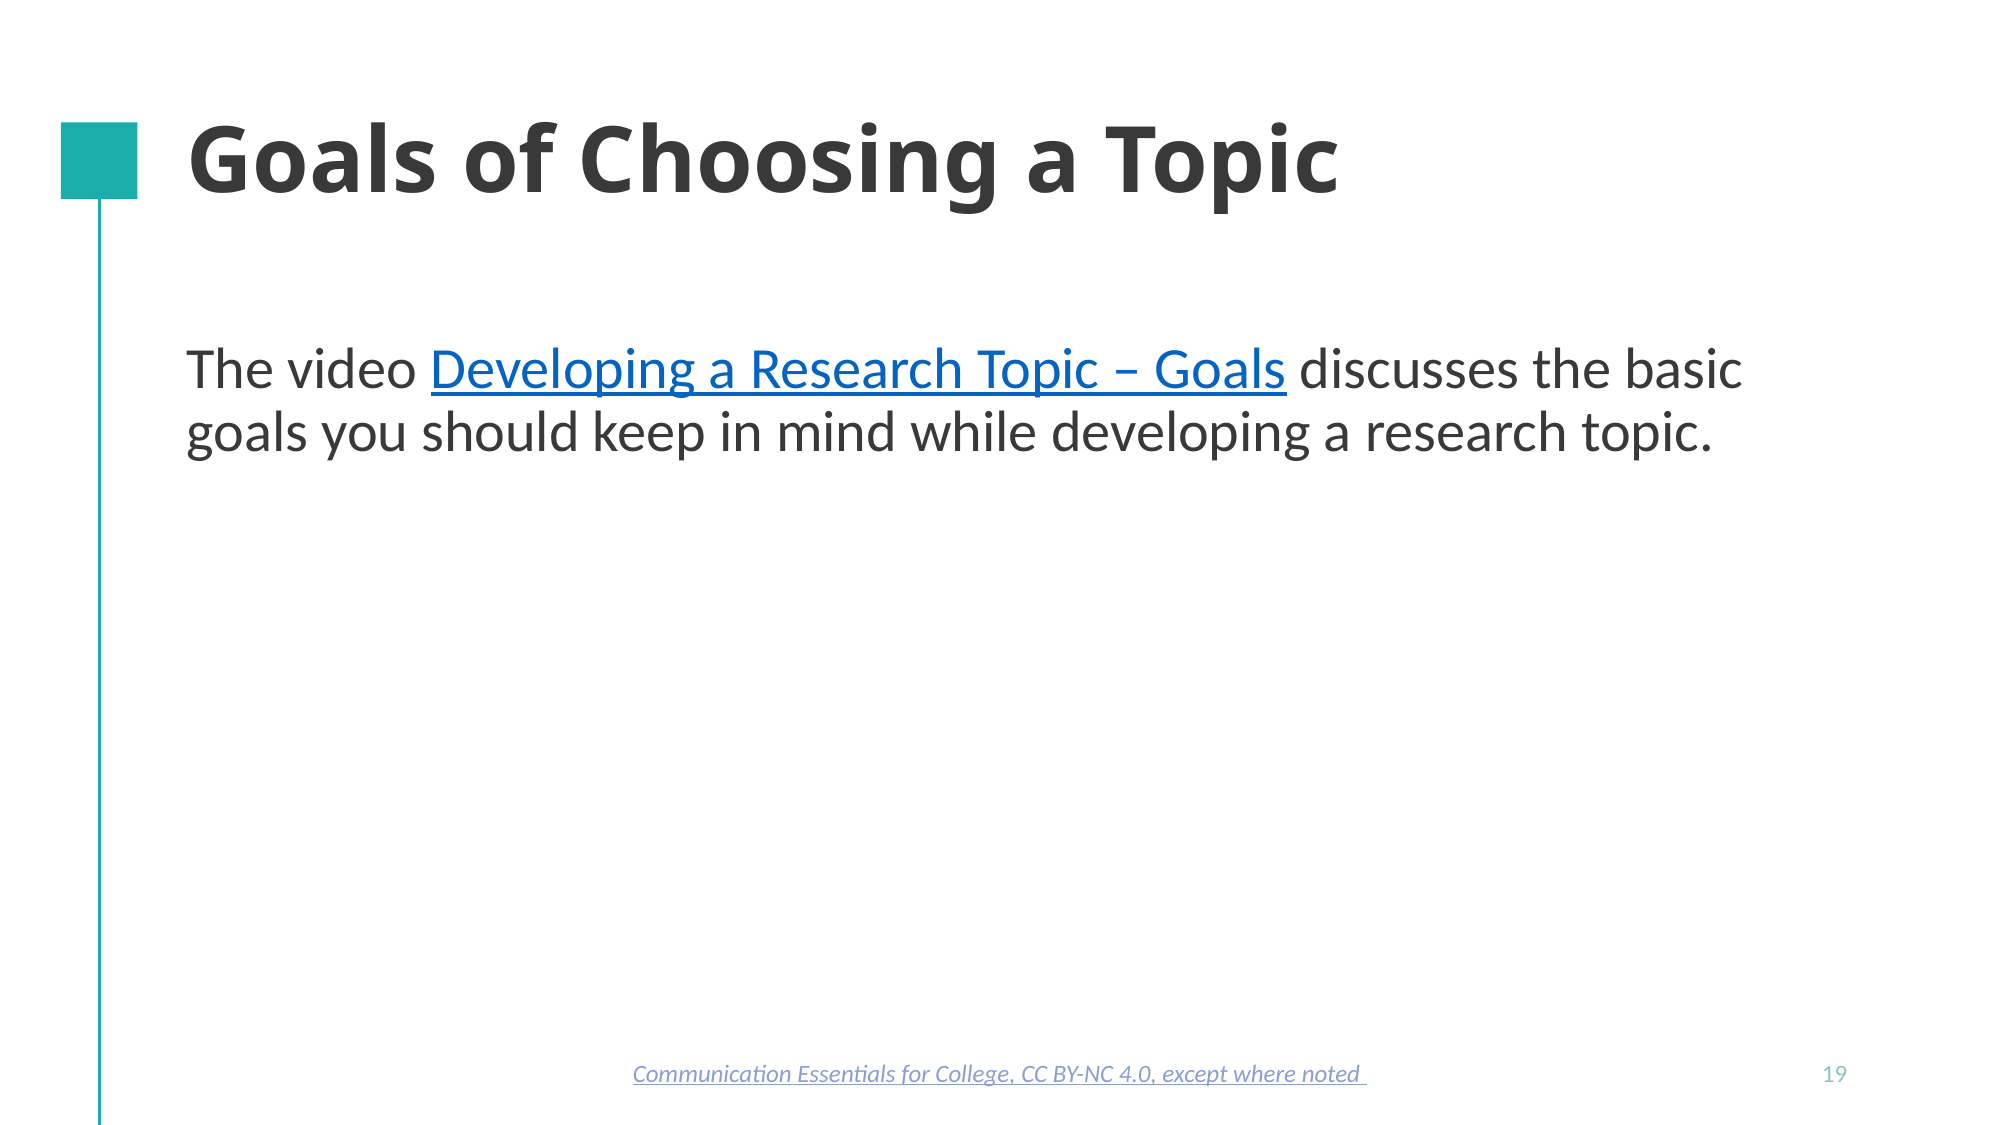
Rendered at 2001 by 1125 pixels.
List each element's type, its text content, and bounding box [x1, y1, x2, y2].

footer Communication Essentials for College, CC BY-NC 4.0, except where noted [590, 1042, 1410, 1102]
title Goals of Choosing a Topic [171, 105, 1863, 278]
list The video Developing a Research Topic – Goals discusses the basic goals you should keep in mind while developing a research topic. [171, 330, 1863, 1014]
slide_number 19 [1412, 1042, 1863, 1103]
